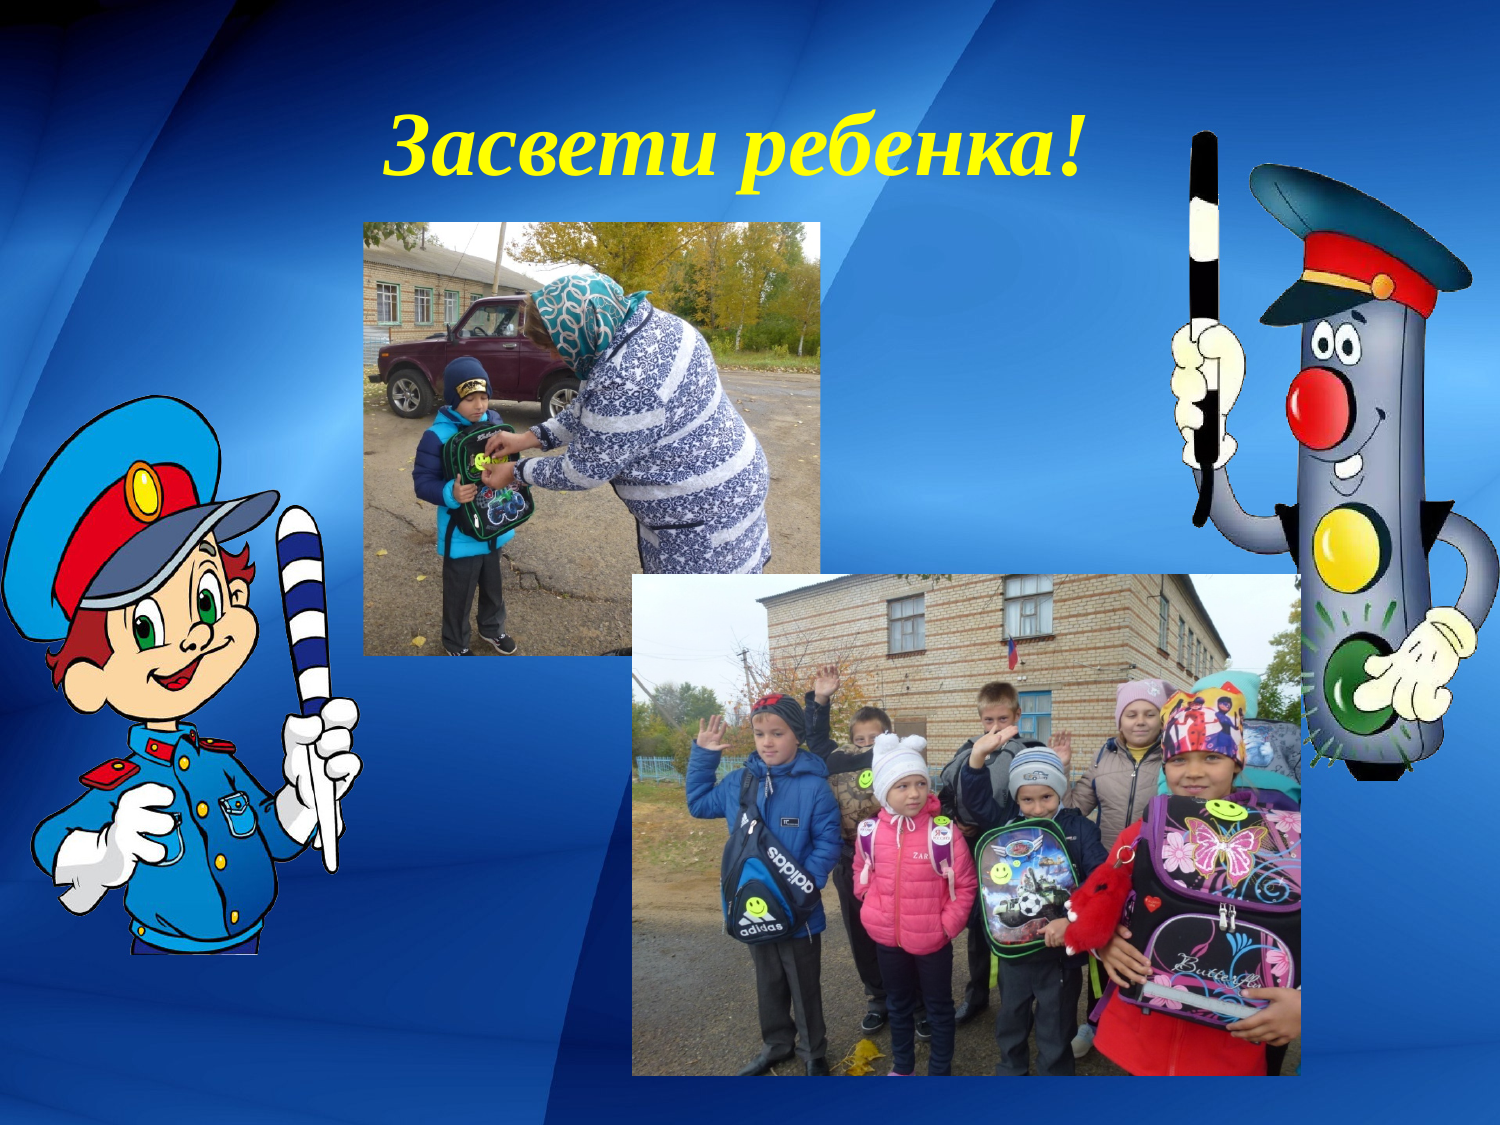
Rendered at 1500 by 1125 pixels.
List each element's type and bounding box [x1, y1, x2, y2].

picture [363, 222, 1302, 1076]
list [0, 0, 1500, 1125]
